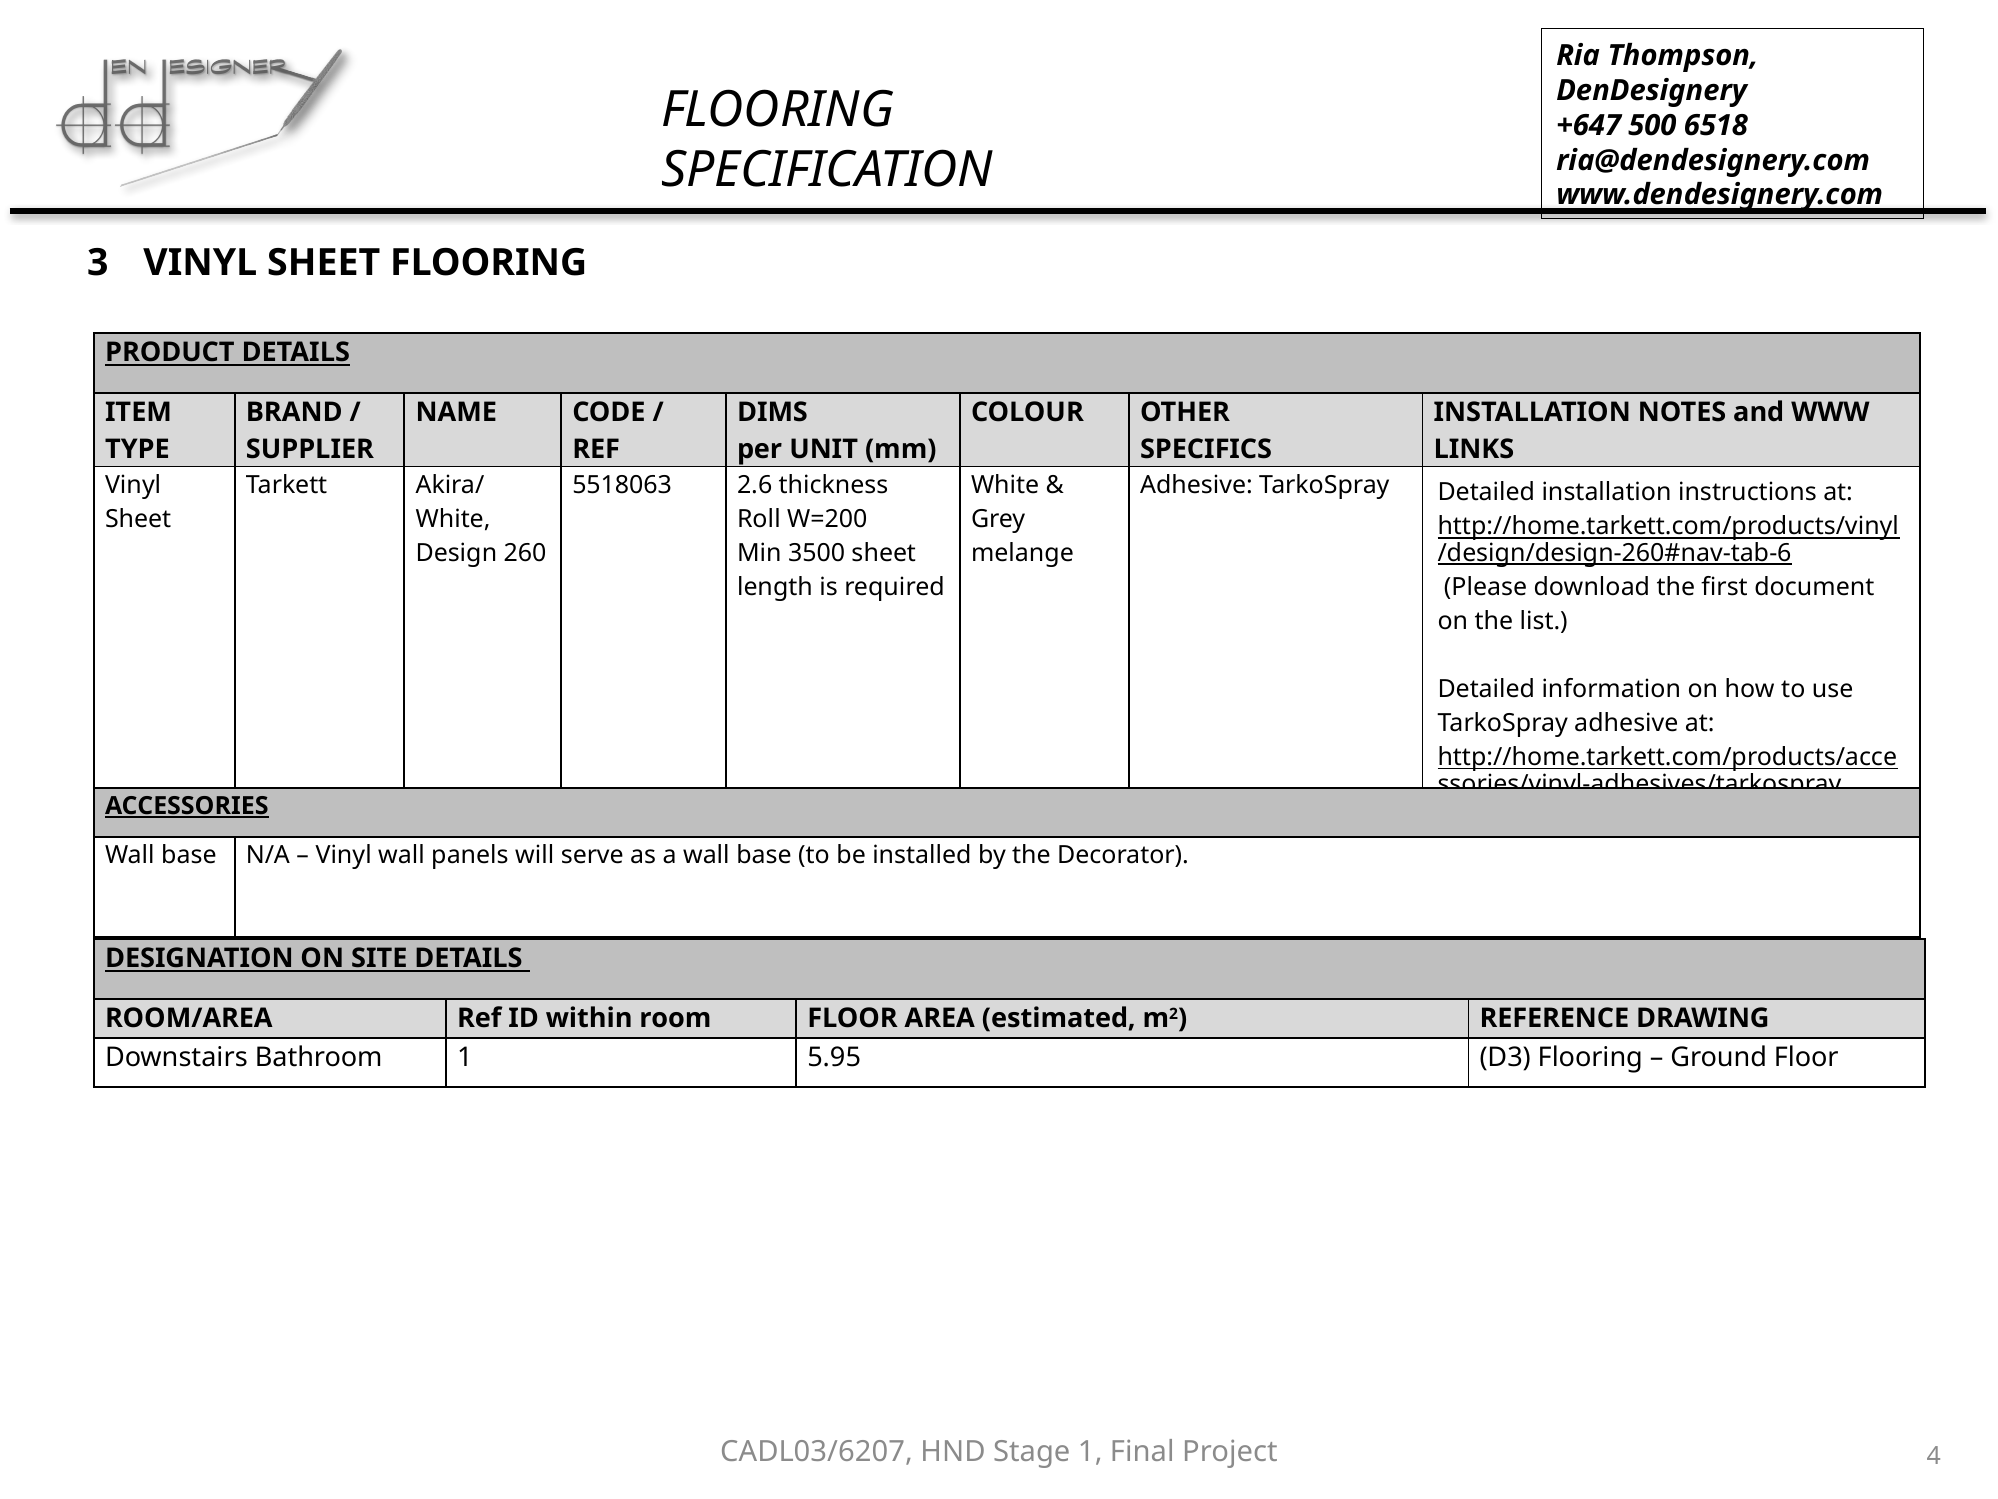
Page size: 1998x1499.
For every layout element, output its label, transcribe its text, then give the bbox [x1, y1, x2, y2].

table_header DESIGNATION ON SITE DETAILS [95, 940, 1924, 998]
table_header PRODUCT DETAILS [95, 334, 1919, 392]
table_cell CODE / REF [562, 394, 725, 466]
table_cell DIMS per UNIT (mm) [727, 394, 959, 466]
table_cell N/A – Vinyl wall panels will serve as a wall base (to be installed by the Decorator). [236, 838, 1919, 936]
table_cell Tarkett [236, 467, 403, 787]
table_cell REFERENCE DRAWING [1469, 1000, 1924, 1037]
table_cell NAME [405, 394, 560, 466]
table_cell COLOUR [961, 394, 1128, 466]
table_cell Wall base [95, 838, 234, 936]
text_box VINYL SHEET FLOORING [72, 230, 763, 291]
table_cell Ref ID within room [447, 1000, 795, 1037]
table_cell 2.6 thickness Roll W=200 Min 3500 sheet length is required [727, 467, 959, 787]
table_cell BRAND / SUPPLIER [236, 394, 403, 466]
table_cell 5.95 [797, 1039, 1468, 1086]
table_cell ROOM/AREA [95, 1000, 445, 1037]
table_cell INSTALLATION NOTES and WWW LINKS [1423, 394, 1919, 466]
table_cell ACCESSORIES [95, 789, 1919, 836]
table_cell 1 [447, 1039, 795, 1086]
table_cell (D3) Flooring – Ground Floor [1469, 1039, 1924, 1086]
table_cell White & Grey melange [961, 467, 1128, 787]
table_cell Akira/White, Design 260 [405, 467, 560, 787]
table_cell OTHER SPECIFICS [1130, 394, 1422, 466]
table_cell ITEM TYPE [95, 394, 234, 466]
text_box [717, 60, 748, 137]
table_cell FLOOR AREA (estimated, m2) [797, 1000, 1468, 1037]
table_cell Detailed installation instructions at: http://home.tarkett.com/products/vinyl/design/design-260#nav-tab-6 (Please download the first document on the list.) Detailed information on how to use TarkoSpray adhesive at: http://home.tarkett.com/products/accessories/vinyl-adhesives/tarkospray [1423, 467, 1919, 787]
footer CADL03/6207, HND Stage 1, Final Project [682, 1412, 1316, 1493]
slide_number 4 [1494, 1417, 1961, 1497]
table_cell Downstairs Bathroom [95, 1039, 445, 1086]
table_cell Vinyl Sheet [95, 467, 234, 787]
table_cell 5518063 [562, 467, 725, 787]
table_cell Adhesive: TarkoSpray [1130, 467, 1422, 787]
